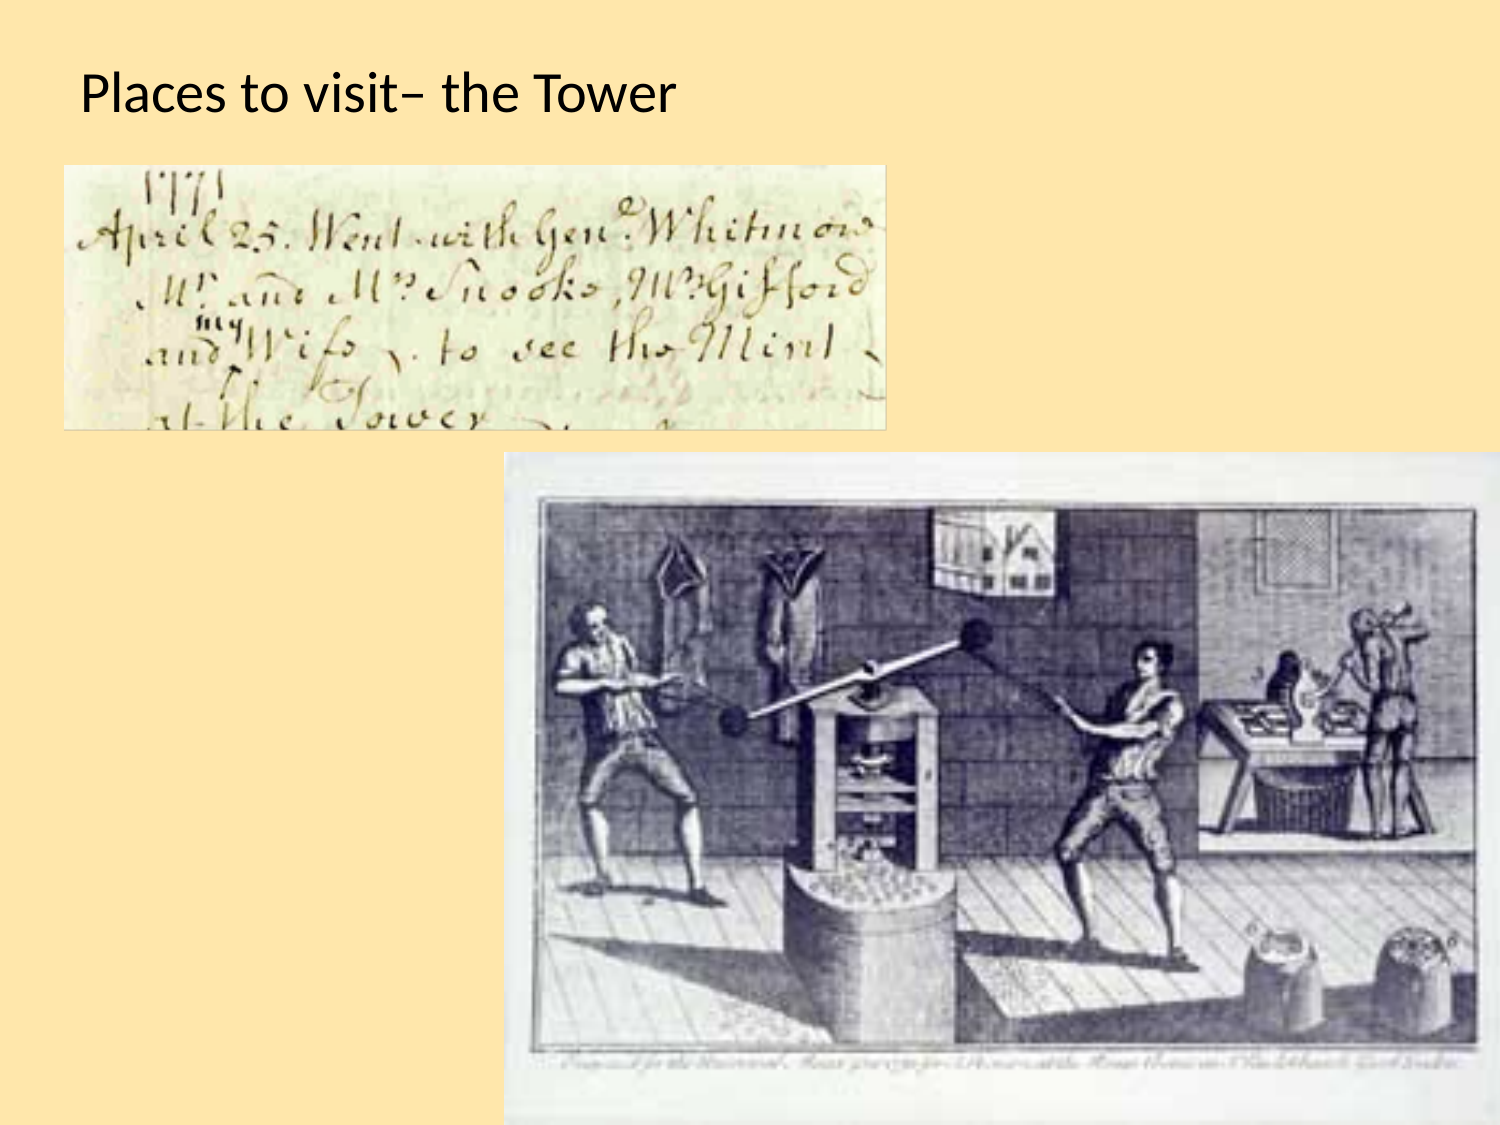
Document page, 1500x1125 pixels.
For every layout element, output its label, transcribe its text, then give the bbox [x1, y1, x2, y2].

list Places to visit– the Tower [64, 54, 1397, 1014]
picture [504, 452, 1500, 1125]
picture [64, 165, 889, 433]
